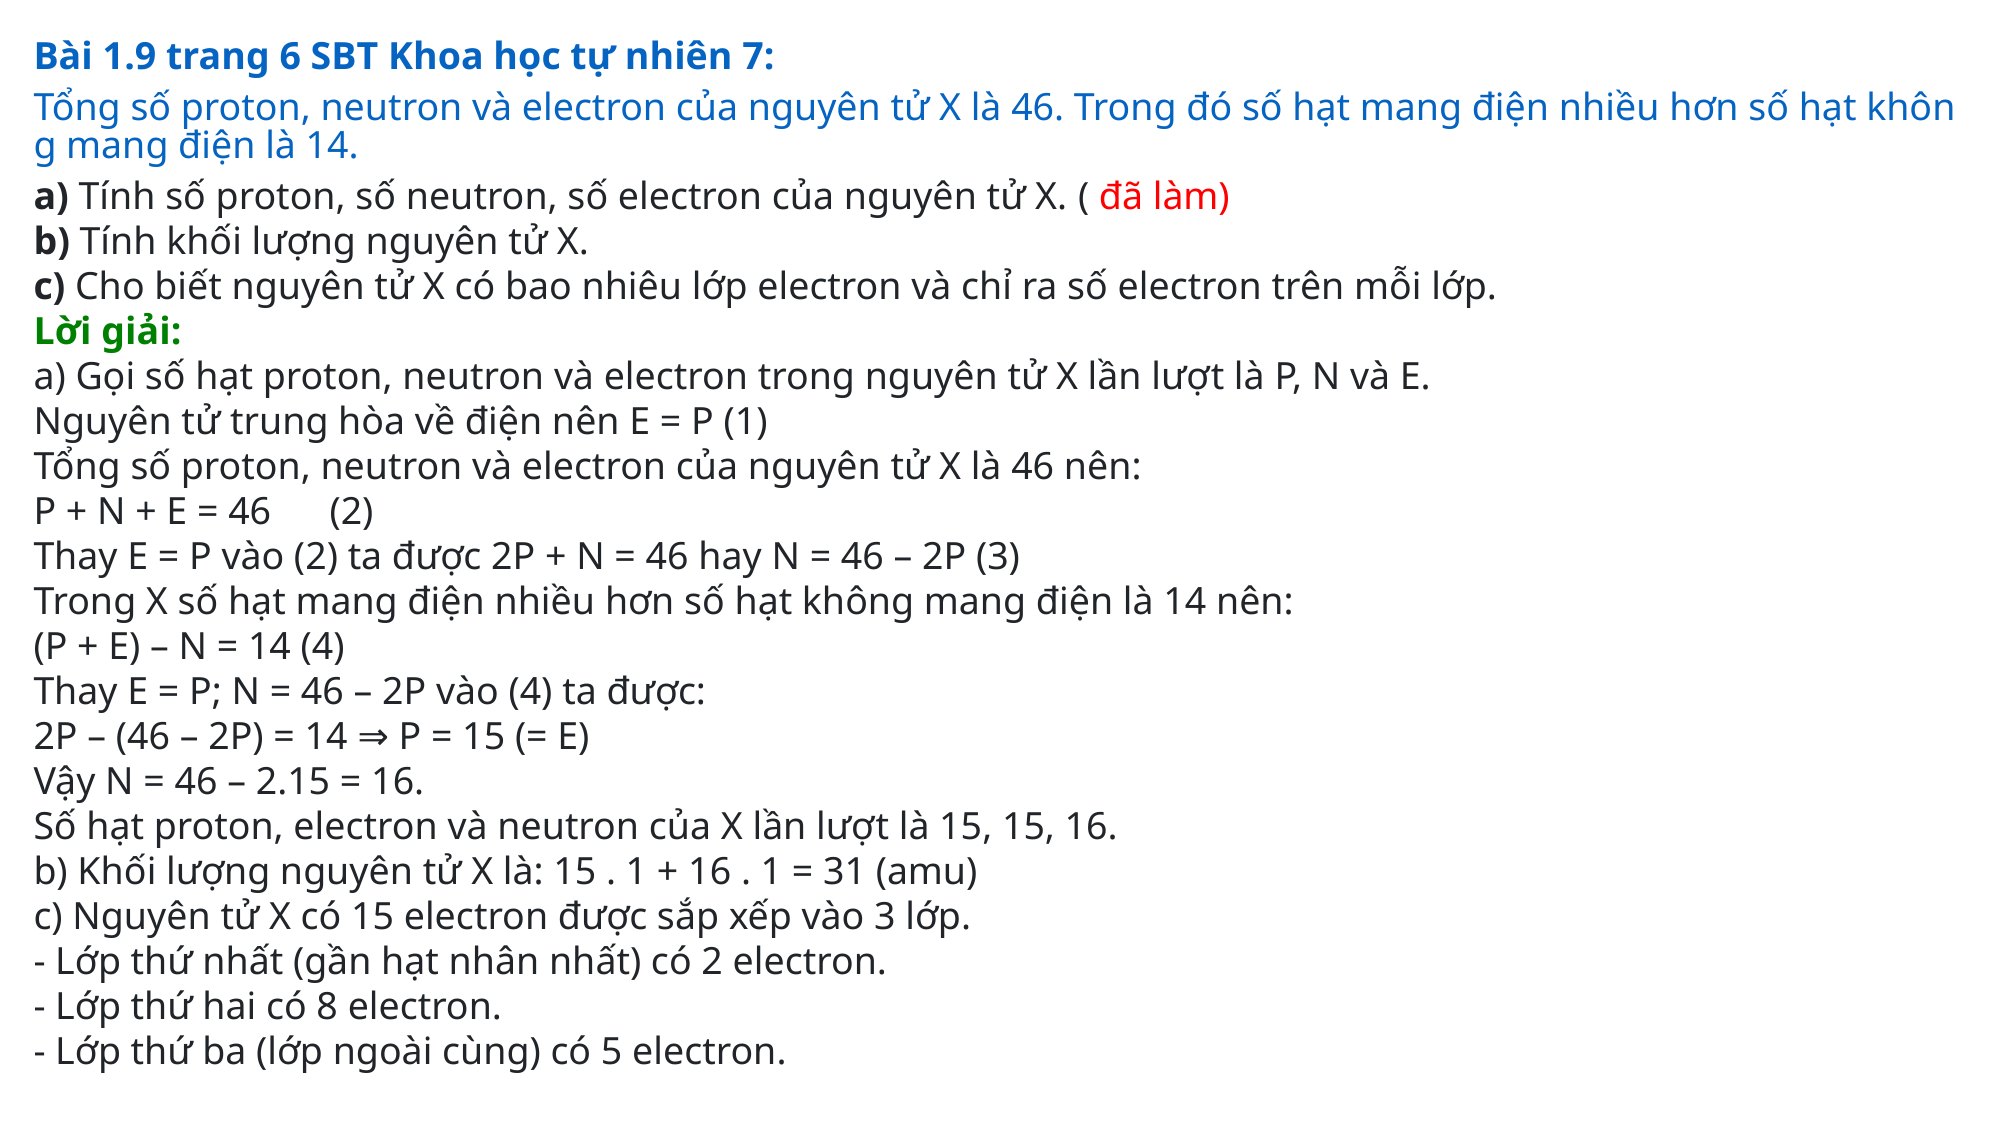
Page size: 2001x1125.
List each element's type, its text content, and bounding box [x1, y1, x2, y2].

text_box Bài 1.9 trang 6 SBT Khoa học tự nhiên 7: Tổng số proton, neutron và electron của nguyên tử X là 46. Trong đó số hạt mang điện nhiều hơn số hạt không mang điện là 14. a) Tính số proton, số neutron, số electron của nguyên tử X. ( đã làm) b) Tính khối lượng nguyên tử X. c) Cho biết nguyên tử X có bao nhiêu lớp electron và chỉ ra số electron trên mỗi lớp. Lời giải: a) Gọi số hạt proton, neutron và electron trong nguyên tử X lần lượt là P, N và E. Nguyên tử trung hòa về điện nên E = P (1) Tổng số proton, neutron và electron của nguyên tử X là 46 nên: P + N + E = 46 (2) Thay E = P vào (2) ta được 2P + N = 46 hay N = 46 – 2P (3) Trong X số hạt mang điện nhiều hơn số hạt không mang điện là 14 nên: (P + E) – N = 14 (4) Thay E = P; N = 46 – 2P vào (4) ta được: 2P – (46 – 2P) = 14 ⇒ P = 15 (= E) Vậy N = 46 – 2.15 = 16. Số hạt proton, electron và neutron của X lần lượt là 15, 15, 16. b) Khối lượng nguyên tử X là: 15 . 1 + 16 . 1 = 31 (amu) c) Nguyên tử X có 15 electron được sắp xếp vào 3 lớp. - Lớp thứ nhất (gần hạt nhân nhất) có 2 electron. - Lớp thứ hai có 8 electron. - Lớp thứ ba (lớp ngoài cùng) có 5 electron. [18, 24, 1982, 1042]
